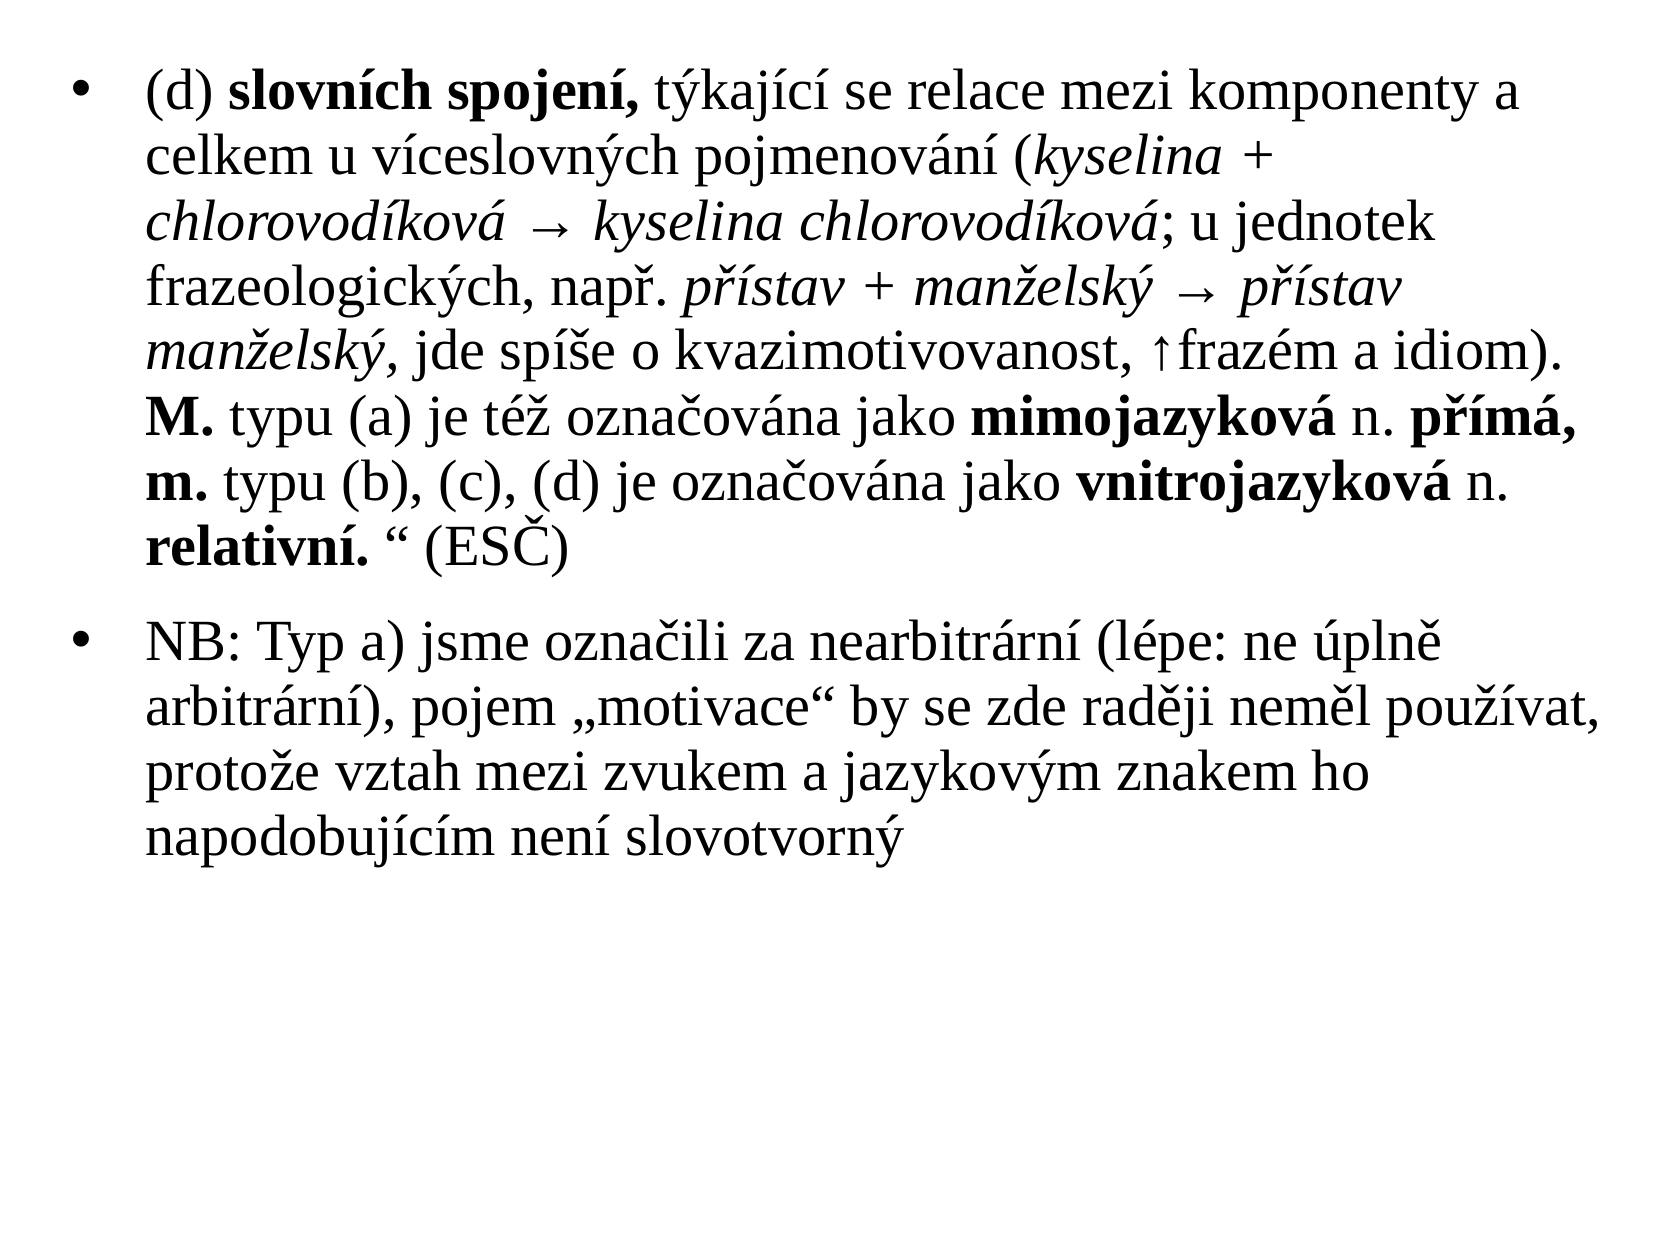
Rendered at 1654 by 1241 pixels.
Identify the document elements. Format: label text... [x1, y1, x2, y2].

list (d) slovních spojení, týkající se relace mezi komponenty a celkem u víceslovných pojmenování (kyselina + chlorovodíková → kyselina chlorovodíková; u jednotek frazeologických, např. přístav + manželský → přístav manželský, jde spíše o kvazimotivovanost, ↑frazém a idiom). M. typu (a) je též označována jako mimojazyková n. přímá, m. typu (b), (c), (d) je označována jako vnitrojazyková n. relativní. “ (ESČ) NB: Typ a) jsme označili za nearbitrární (lépe: ne úplně arbitrární), pojem „motivace“ by se zde raději neměl používat, protože vztah mezi zvukem a jazykovým znakem ho napodobujícím není slovotvorný [70, 53, 1619, 1187]
